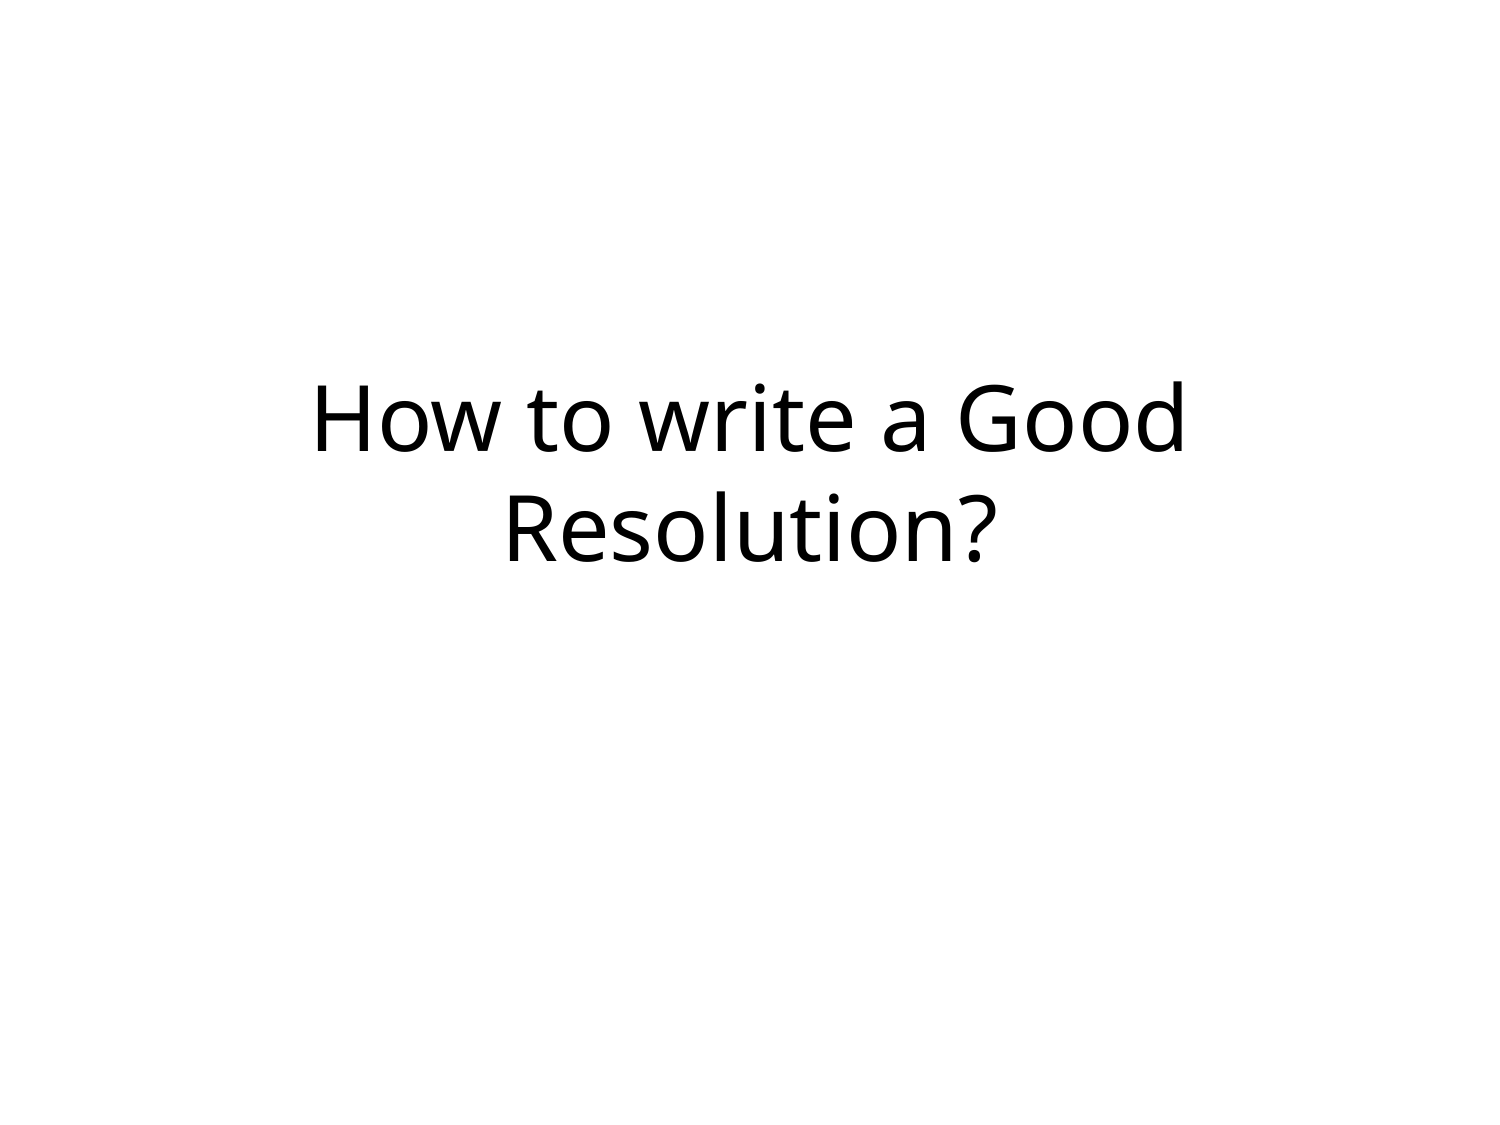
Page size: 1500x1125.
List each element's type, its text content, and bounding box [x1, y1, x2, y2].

title How to write a Good Resolution? [112, 349, 1388, 591]
